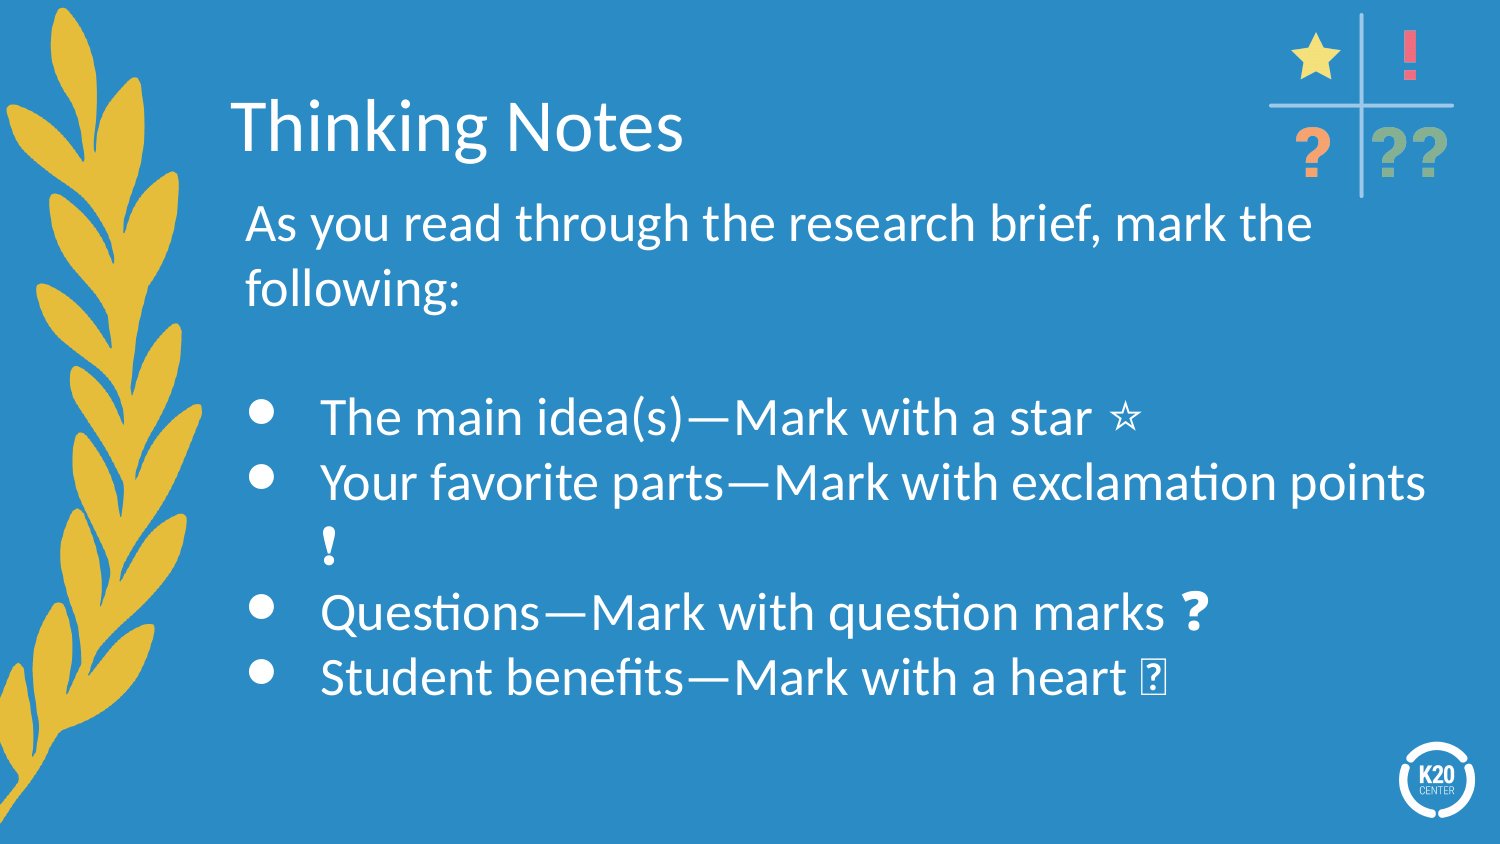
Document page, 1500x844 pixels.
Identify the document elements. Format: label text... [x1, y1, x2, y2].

picture [0, 0, 1500, 844]
list As you read through the research brief, mark the following: The main idea(s)—Mark with a star ⭐ Your favorite parts—Mark with exclamation points ❗ Questions—Mark with question marks ❓ Student benefits—Mark with a heart 💛 [230, 179, 1449, 740]
title Thinking Notes [230, 72, 1264, 167]
